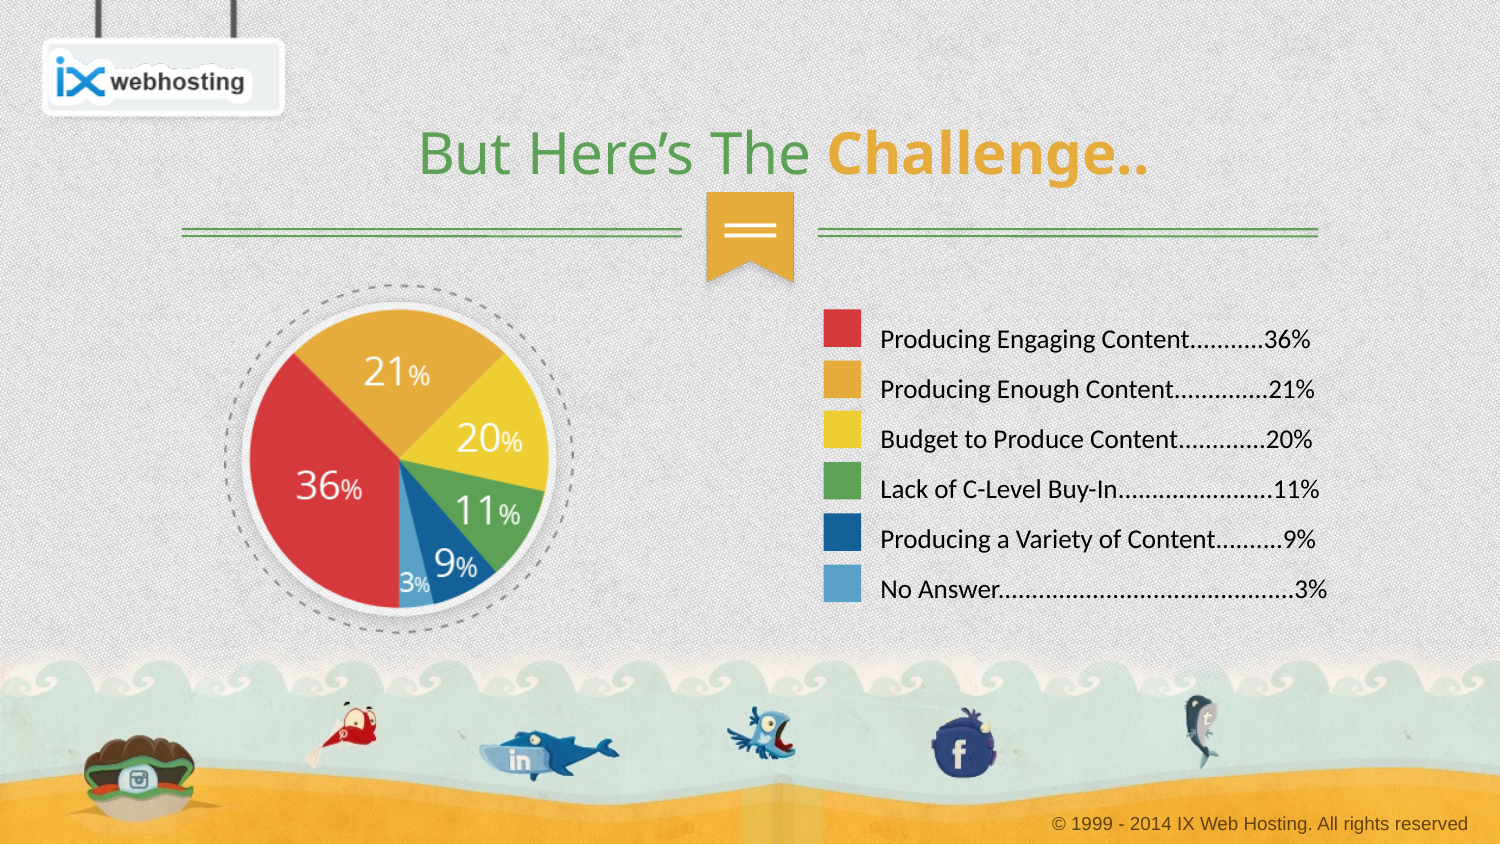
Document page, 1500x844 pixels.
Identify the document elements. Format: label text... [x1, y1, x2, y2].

text_box [822, 409, 863, 450]
text_box [822, 511, 863, 553]
text_box [822, 460, 863, 502]
text_box [822, 359, 863, 400]
text_box But Here’s The Challenge.. [402, 109, 1275, 191]
text_box [822, 307, 863, 349]
picture [0, 0, 1500, 844]
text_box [181, 192, 1319, 294]
text_box © 1999 - 2014 IX Web Hosting. All rights reserved [1037, 804, 1500, 842]
text_box Producing Engaging Content...........36% Producing Enough Content..............21% Budget to Produce Content.............20% Lack of C-Level Buy-In.......................11% Producing a Variety of Content..........9% No Answer............................................3% [865, 296, 1350, 612]
text_box [822, 563, 863, 604]
